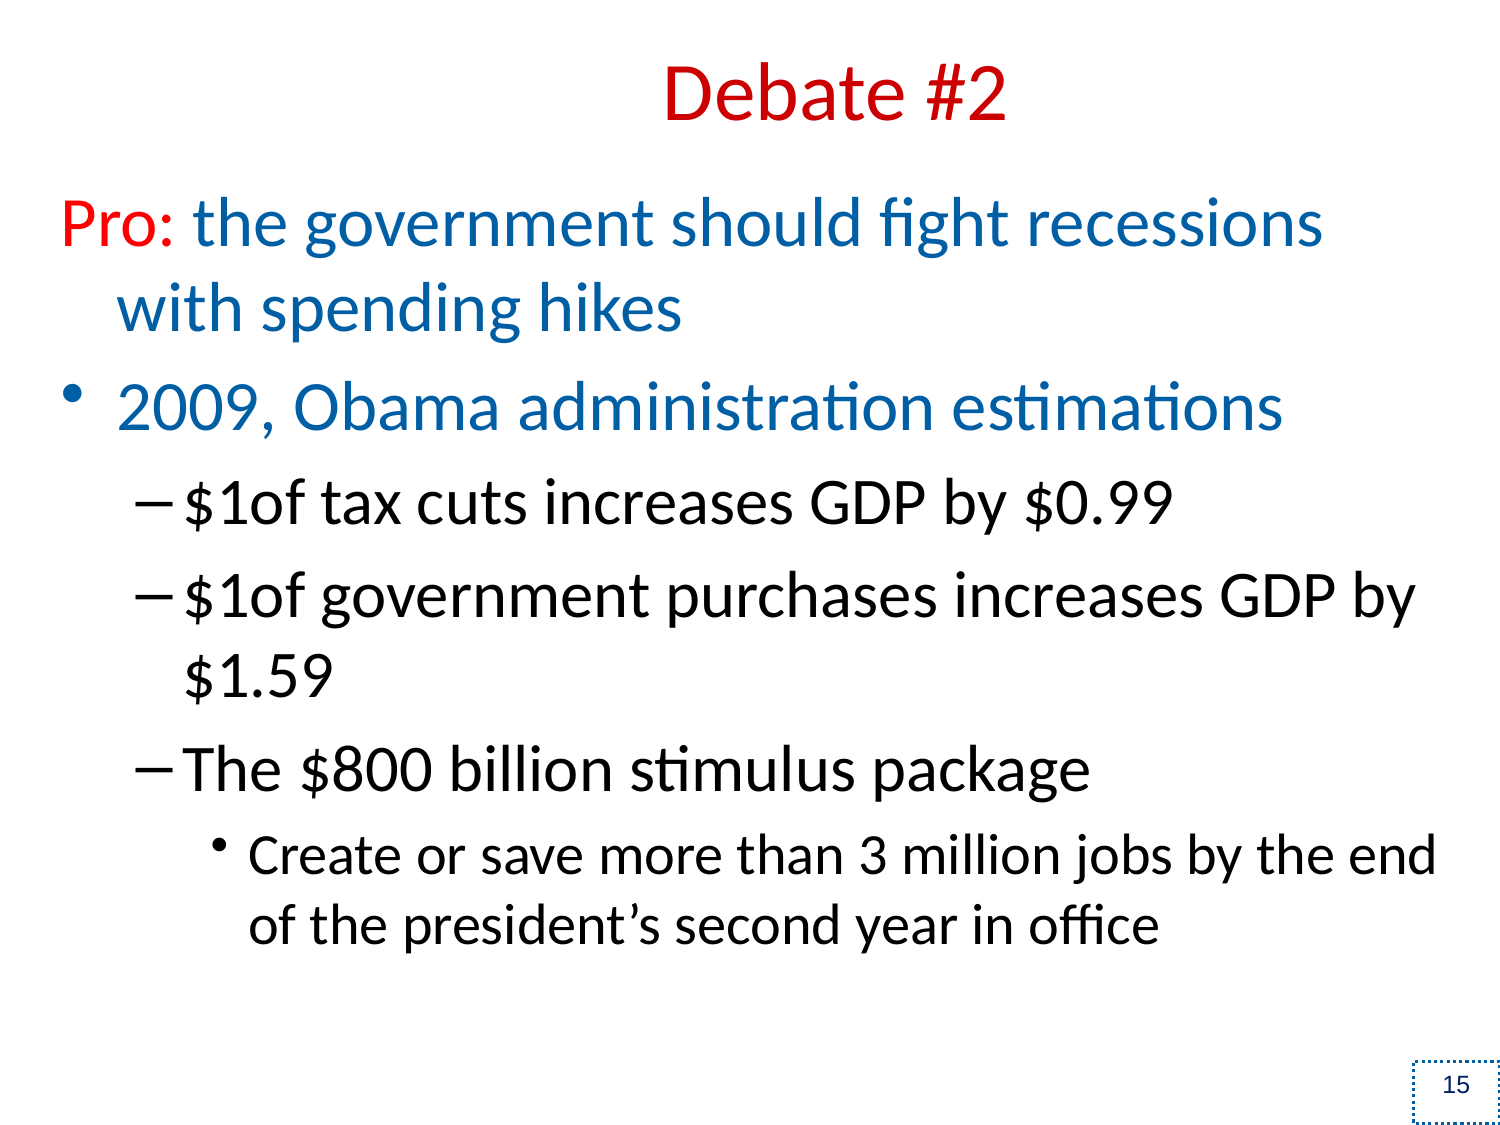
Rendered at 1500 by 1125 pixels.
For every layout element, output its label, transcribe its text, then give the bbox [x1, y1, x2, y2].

list Pro: the government should fight recessions with spending hikes 2009, Obama administration estimations $1of tax cuts increases GDP by $0.99 $1of government purchases increases GDP by $1.59 The $800 billion stimulus package Create or save more than 3 million jobs by the end of the president’s second year in office [45, 168, 1458, 1058]
slide_number 15 [1412, 1060, 1500, 1125]
title Debate #2 [172, 16, 1500, 158]
